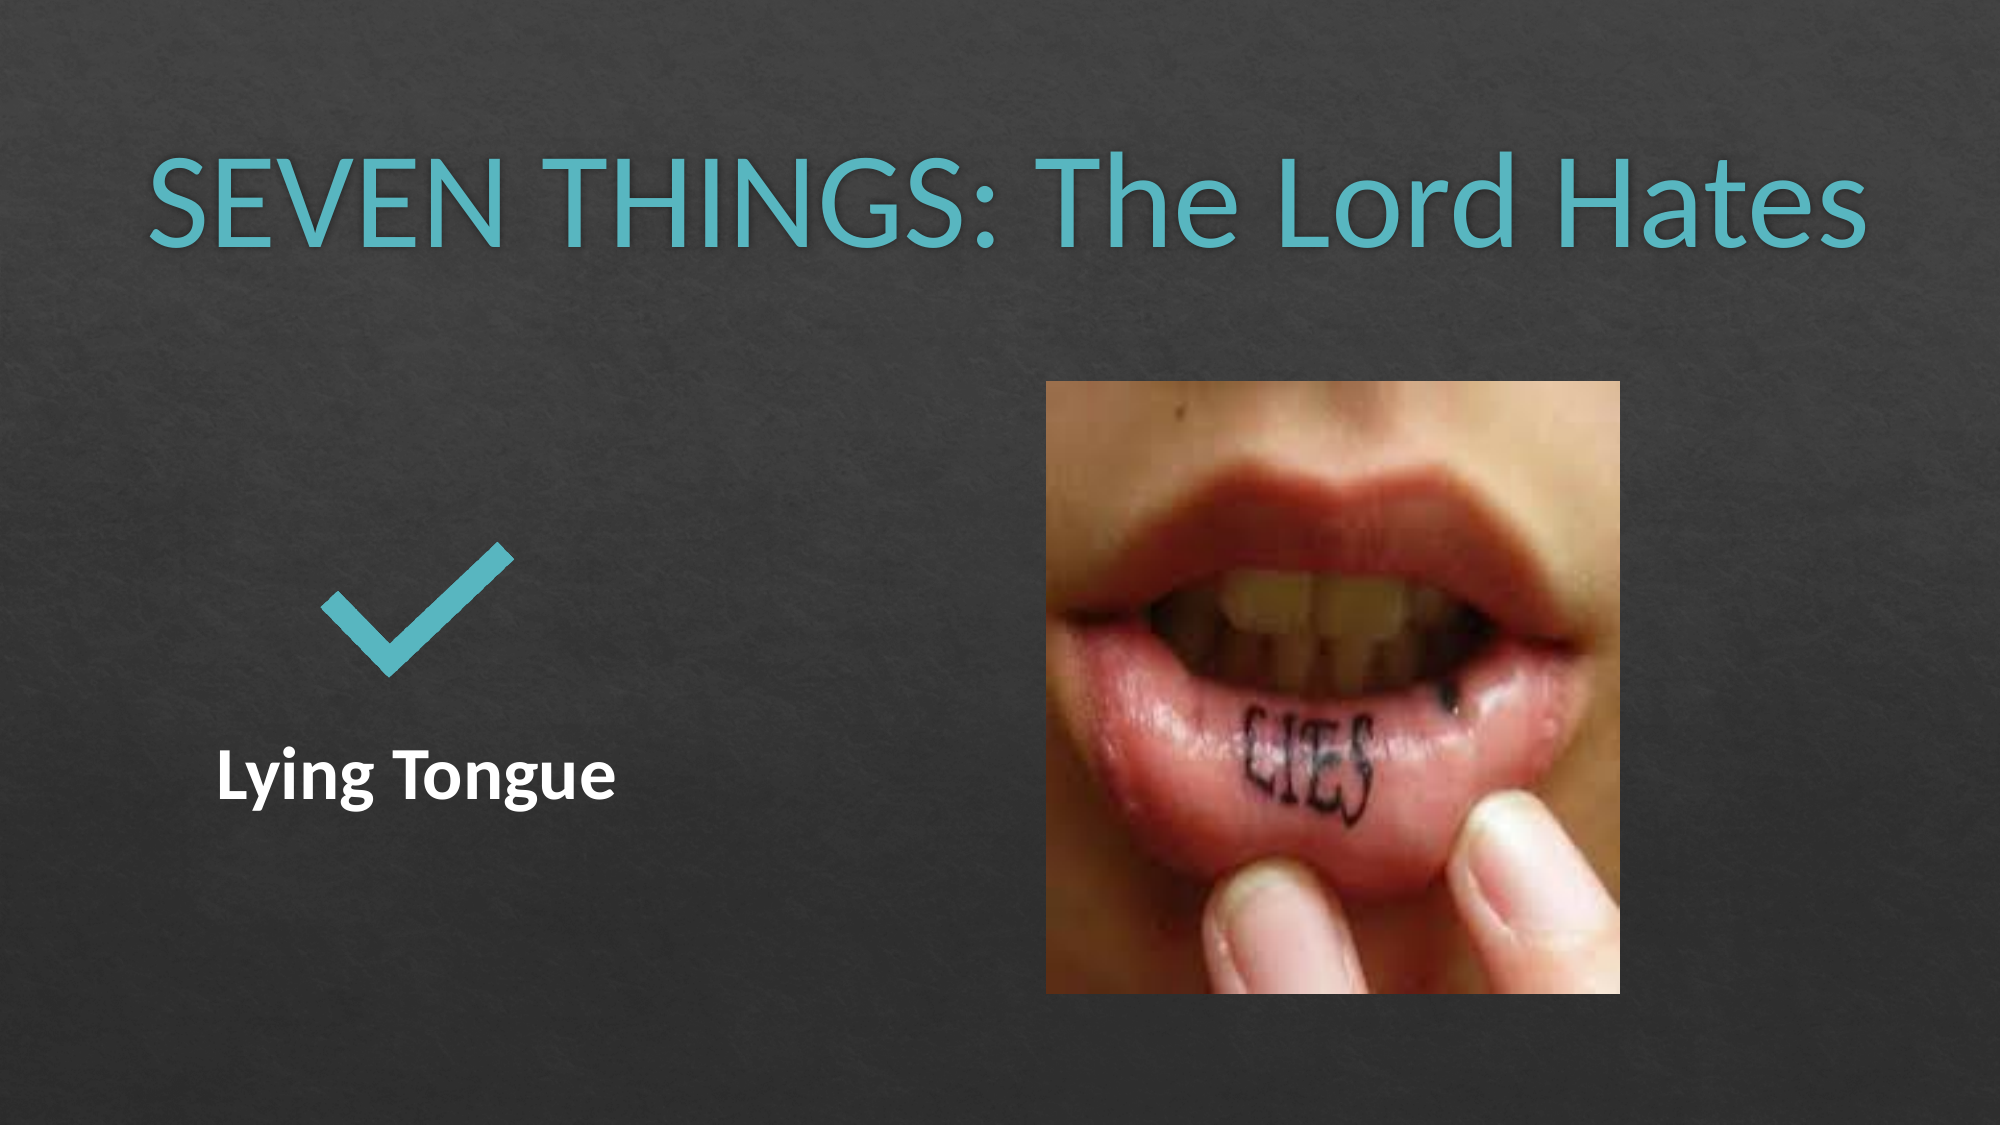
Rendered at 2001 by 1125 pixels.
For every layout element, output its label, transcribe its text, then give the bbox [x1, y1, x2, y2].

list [130, 380, 704, 991]
picture [1046, 380, 1620, 995]
title SEVEN THINGS: The Lord Hates [114, 99, 1904, 307]
